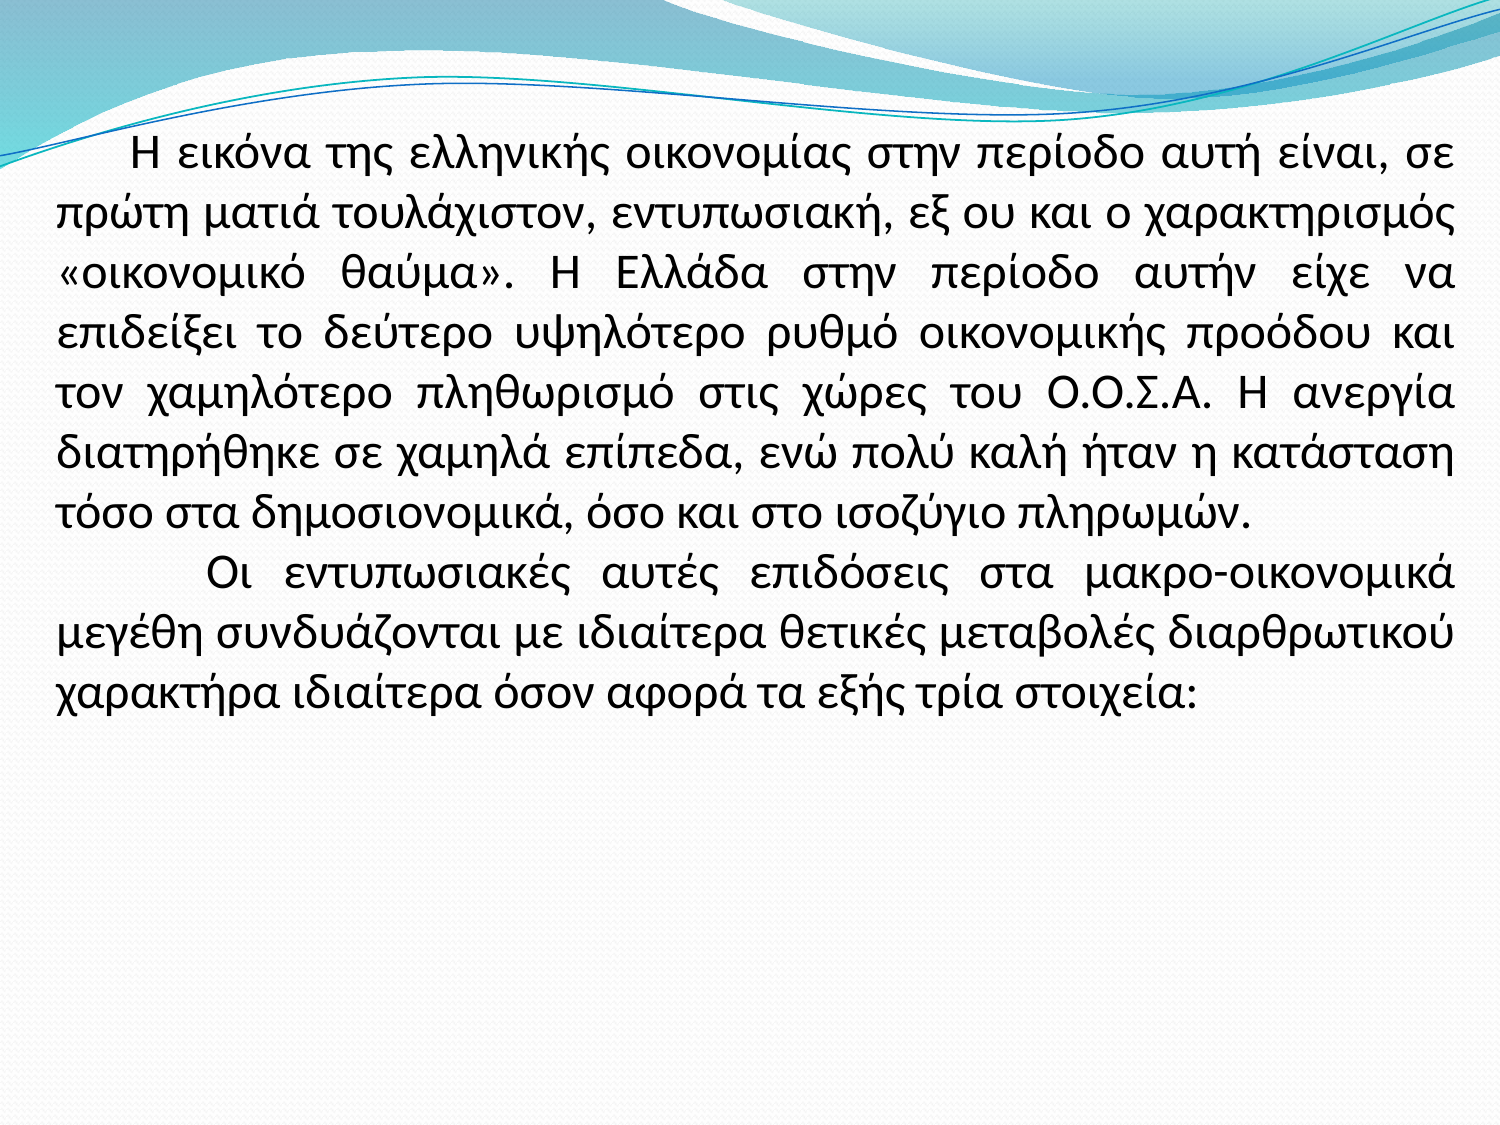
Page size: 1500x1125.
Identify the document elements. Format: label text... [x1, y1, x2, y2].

text_box Η εικόνα της ελληνικής οικονομίας στην περίοδο αυτή είναι, σε πρώτη ματιά τουλάχιστον, εντυπωσιακή, εξ ου και ο χαρακτηρισμός «οικονομικό θαύμα». Η Ελλάδα στην περίοδο αυτήν είχε να επιδείξει το δεύτερο υψηλότερο ρυθμό οικονομικής προόδου και τον χαμηλότερο πληθωρισμό στις χώρες του Ο.Ο.Σ.Α. Η ανεργία διατηρήθηκε σε χαμηλά επίπεδα, ενώ πολύ καλή ήταν η κατάσταση τόσο στα δημοσιονομικά, όσο και στο ισοζύγιο πληρωμών. Οι εντυπωσιακές αυτές επιδόσεις στα μακρο-οικονομικά μεγέθη συνδυάζονται με ιδιαίτερα θετικές μεταβολές διαρθρωτικού χαρακτήρα ιδιαίτερα όσον αφορά τα εξής τρία στοιχεία: [41, 66, 1471, 727]
